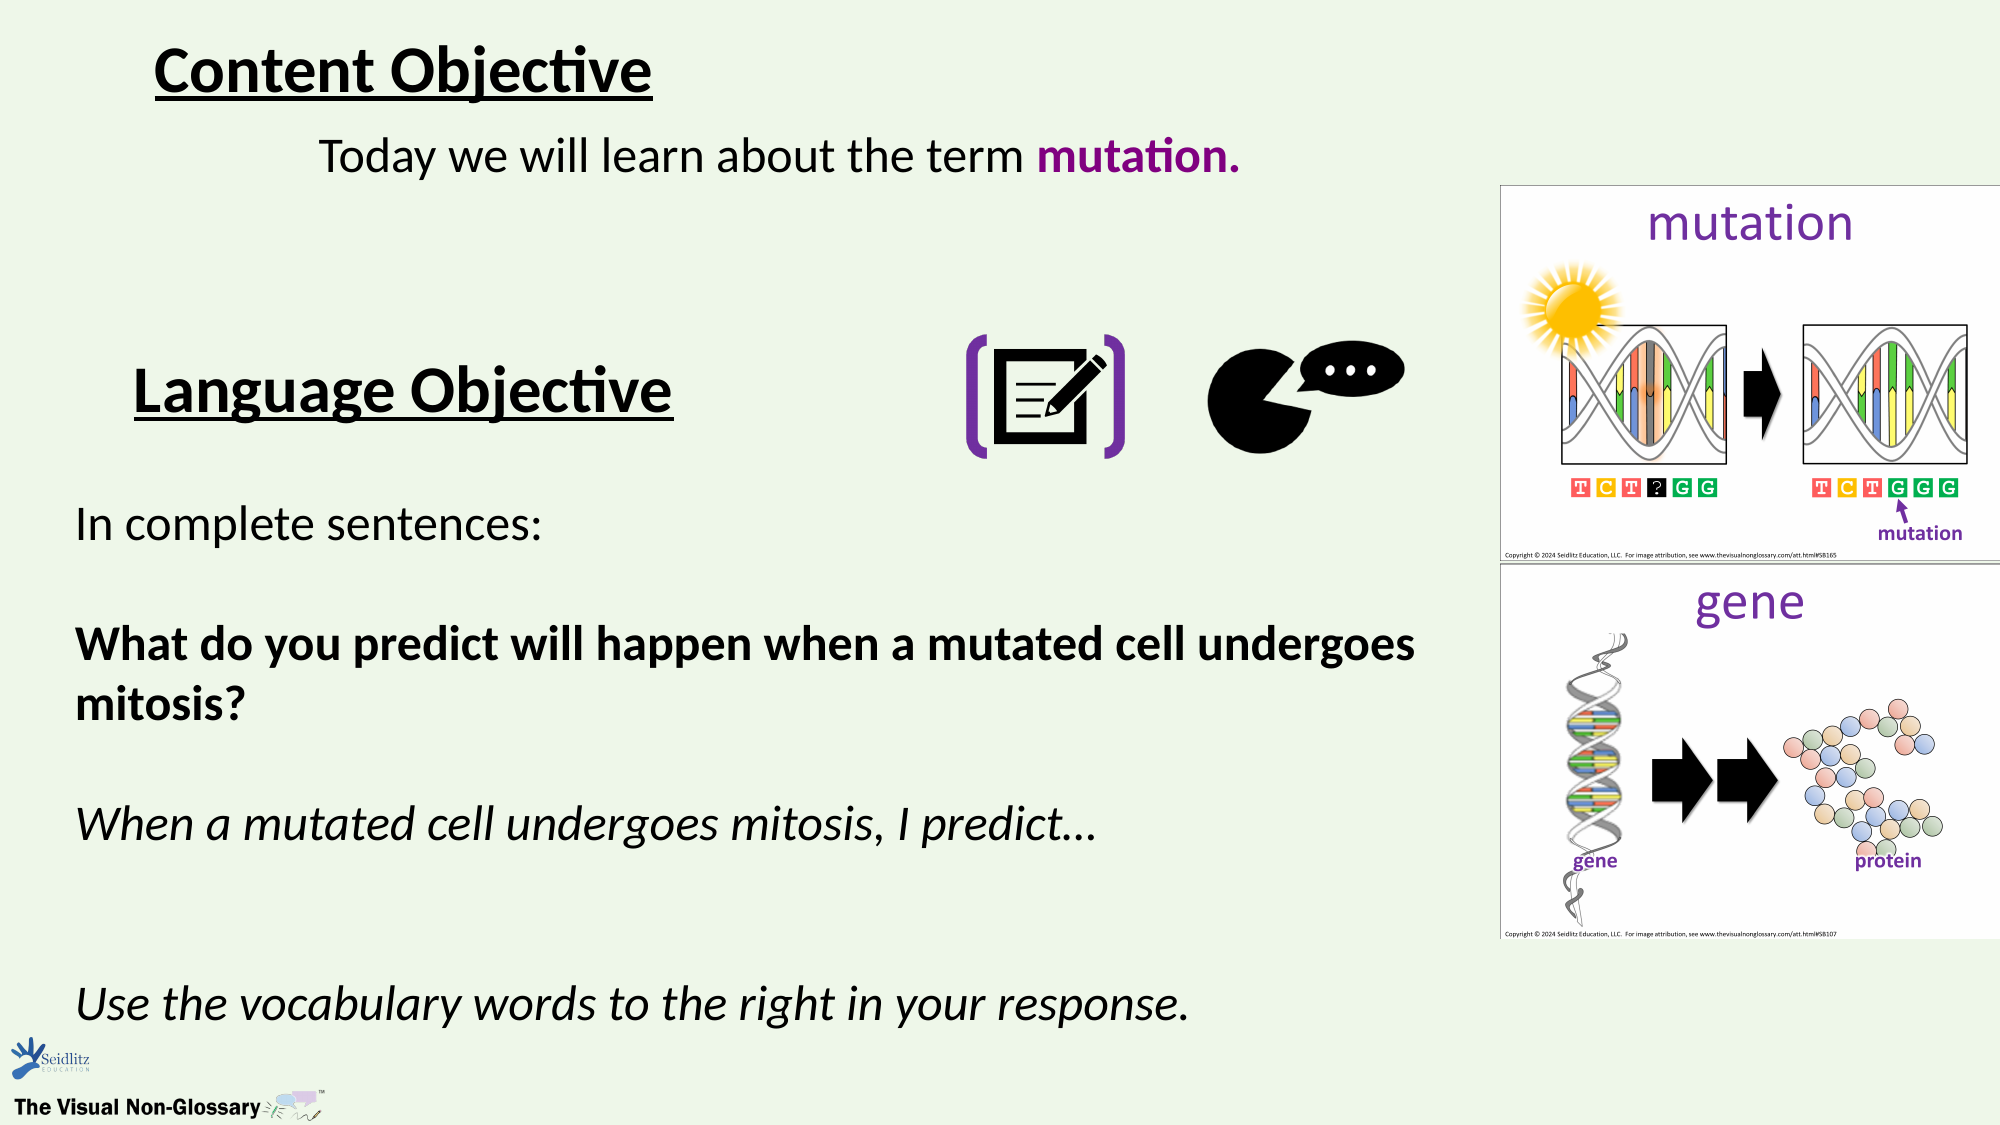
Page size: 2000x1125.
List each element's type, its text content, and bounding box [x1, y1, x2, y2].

text_box Content Objective [139, 17, 669, 113]
picture [965, 334, 1126, 460]
picture [1207, 340, 1405, 454]
text_box Today we will learn about the term mutation. [303, 115, 1257, 191]
text_box In complete sentences: What do you predict will happen when a mutated cell undergoes mitosis? When a mutated cell undergoes mitosis, I predict…​ Use the vocabulary words to the right in your response. [59, 437, 1500, 1038]
text_box Language Objective [119, 338, 689, 434]
picture [1499, 185, 2000, 562]
picture [0, 1034, 328, 1125]
picture [1499, 563, 2000, 940]
